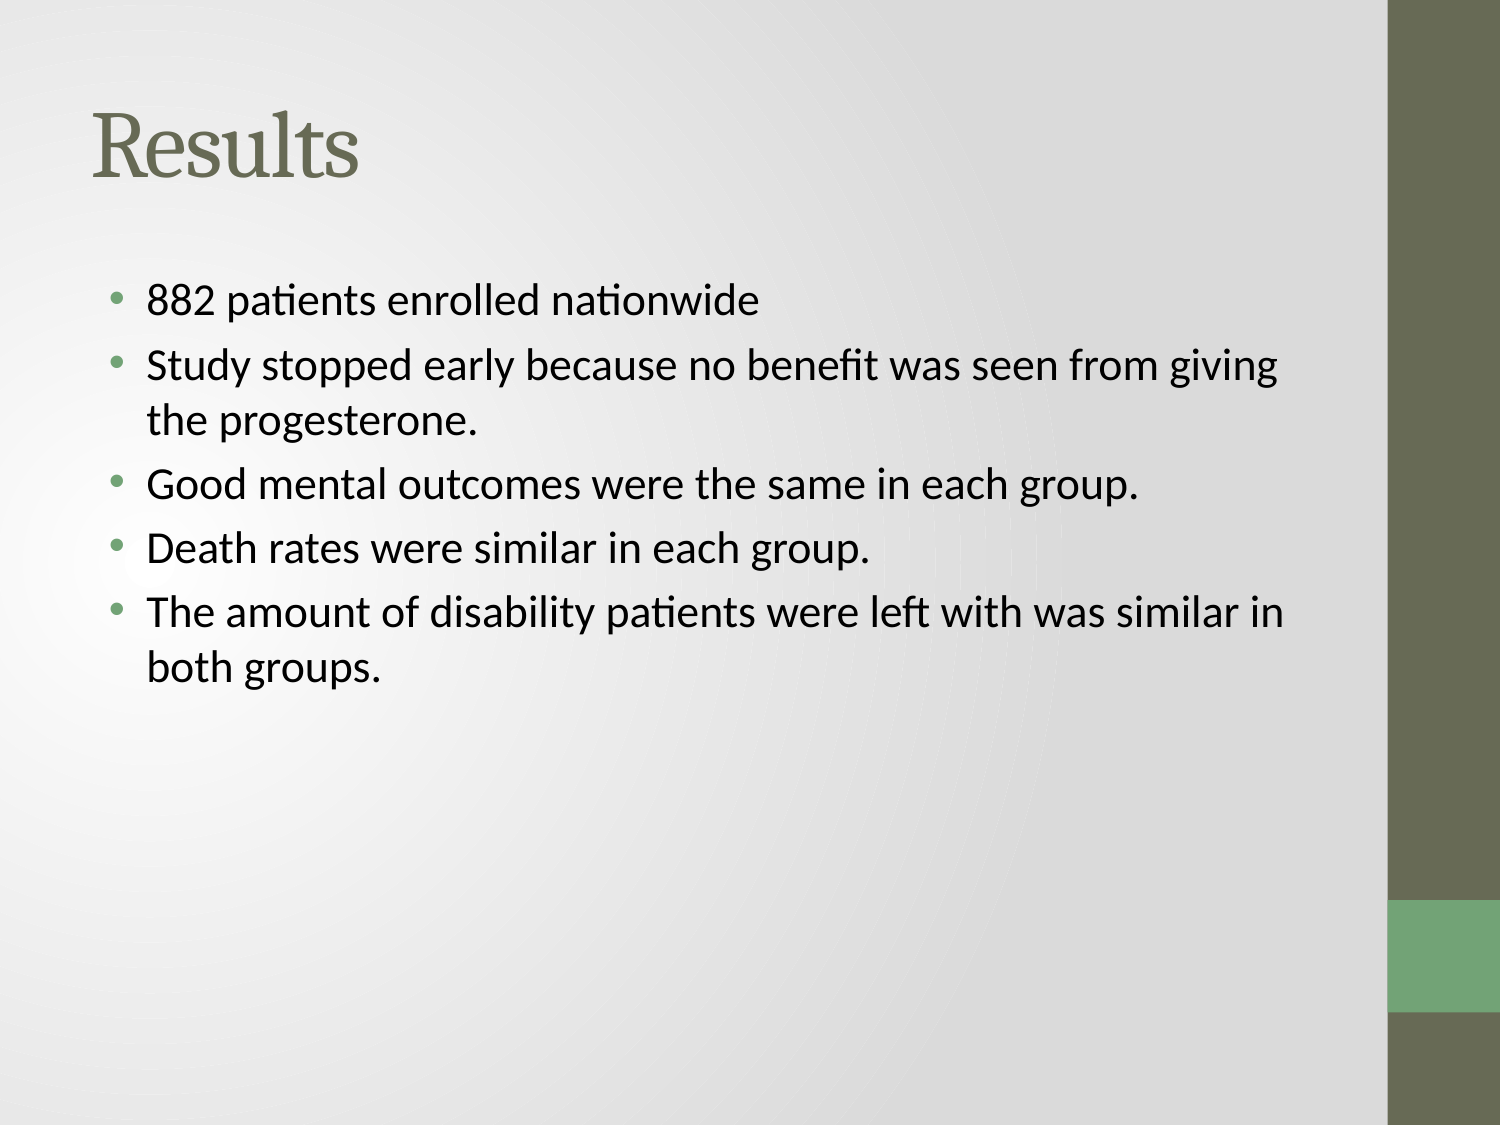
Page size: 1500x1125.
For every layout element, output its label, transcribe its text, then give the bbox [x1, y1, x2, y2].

list 882 patients enrolled nationwide Study stopped early because no benefit was seen from giving the progesterone. Good mental outcomes were the same in each group. Death rates were similar in each group. The amount of disability patients were left with was similar in both groups. [75, 262, 1325, 1050]
title Results [75, 45, 1325, 233]
